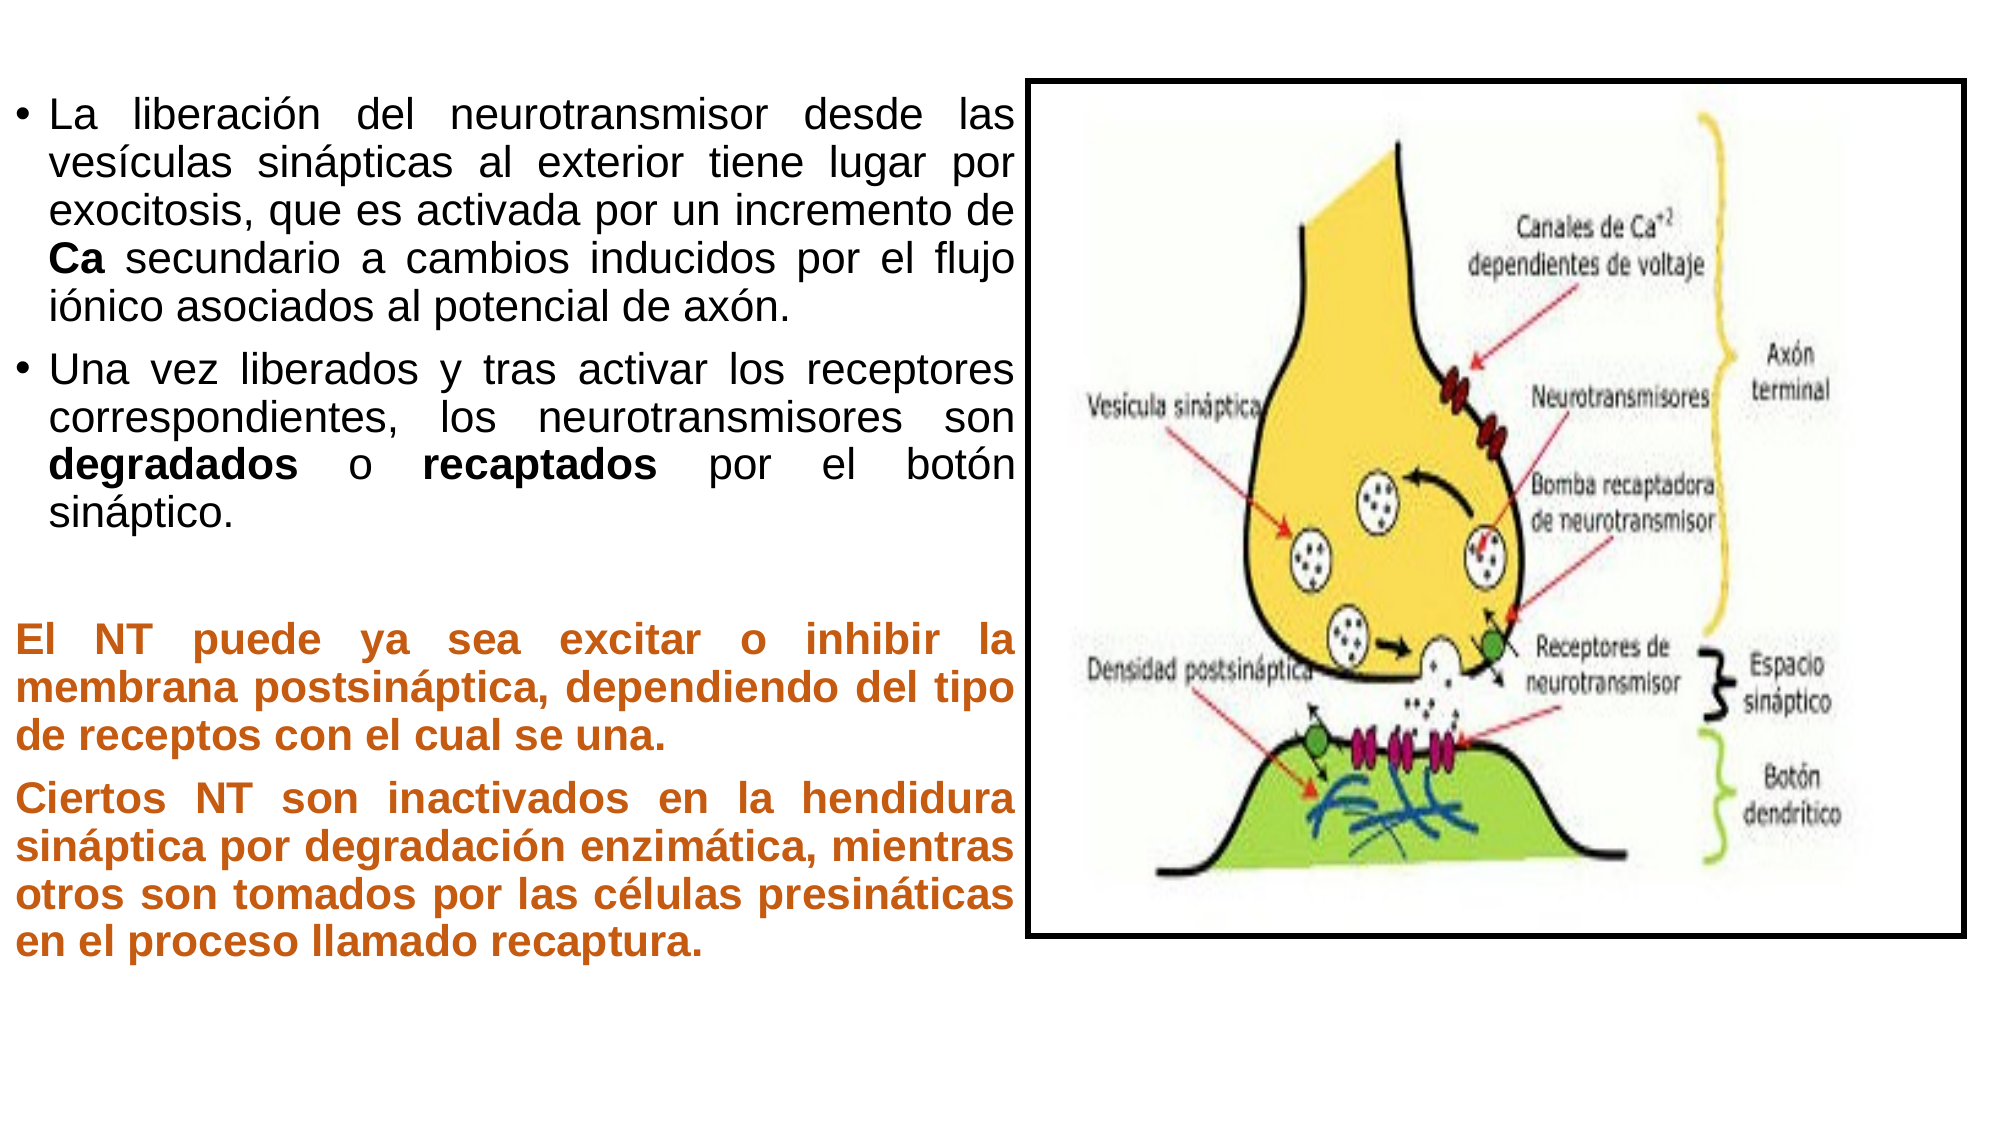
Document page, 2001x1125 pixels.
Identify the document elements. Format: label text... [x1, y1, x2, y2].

picture [1031, 84, 1962, 934]
list La liberación del neurotransmisor desde las vesículas sinápticas al exterior tiene lugar por exocitosis, que es activada por un incremento de Ca secundario a cambios inducidos por el flujo iónico asociados al potencial de axón. Una vez liberados y tras activar los receptores correspondientes, los neurotransmisores son degradados o recaptados por el botón sináptico. El NT puede ya sea excitar o inhibir la membrana postsináptica, dependiendo del tipo de receptos con el cual se una. Ciertos NT son inactivados en la hendidura sináptica por degradación enzimática, mientras otros son tomados por las células presináticas en el proceso llamado recaptura. [0, 84, 1032, 985]
